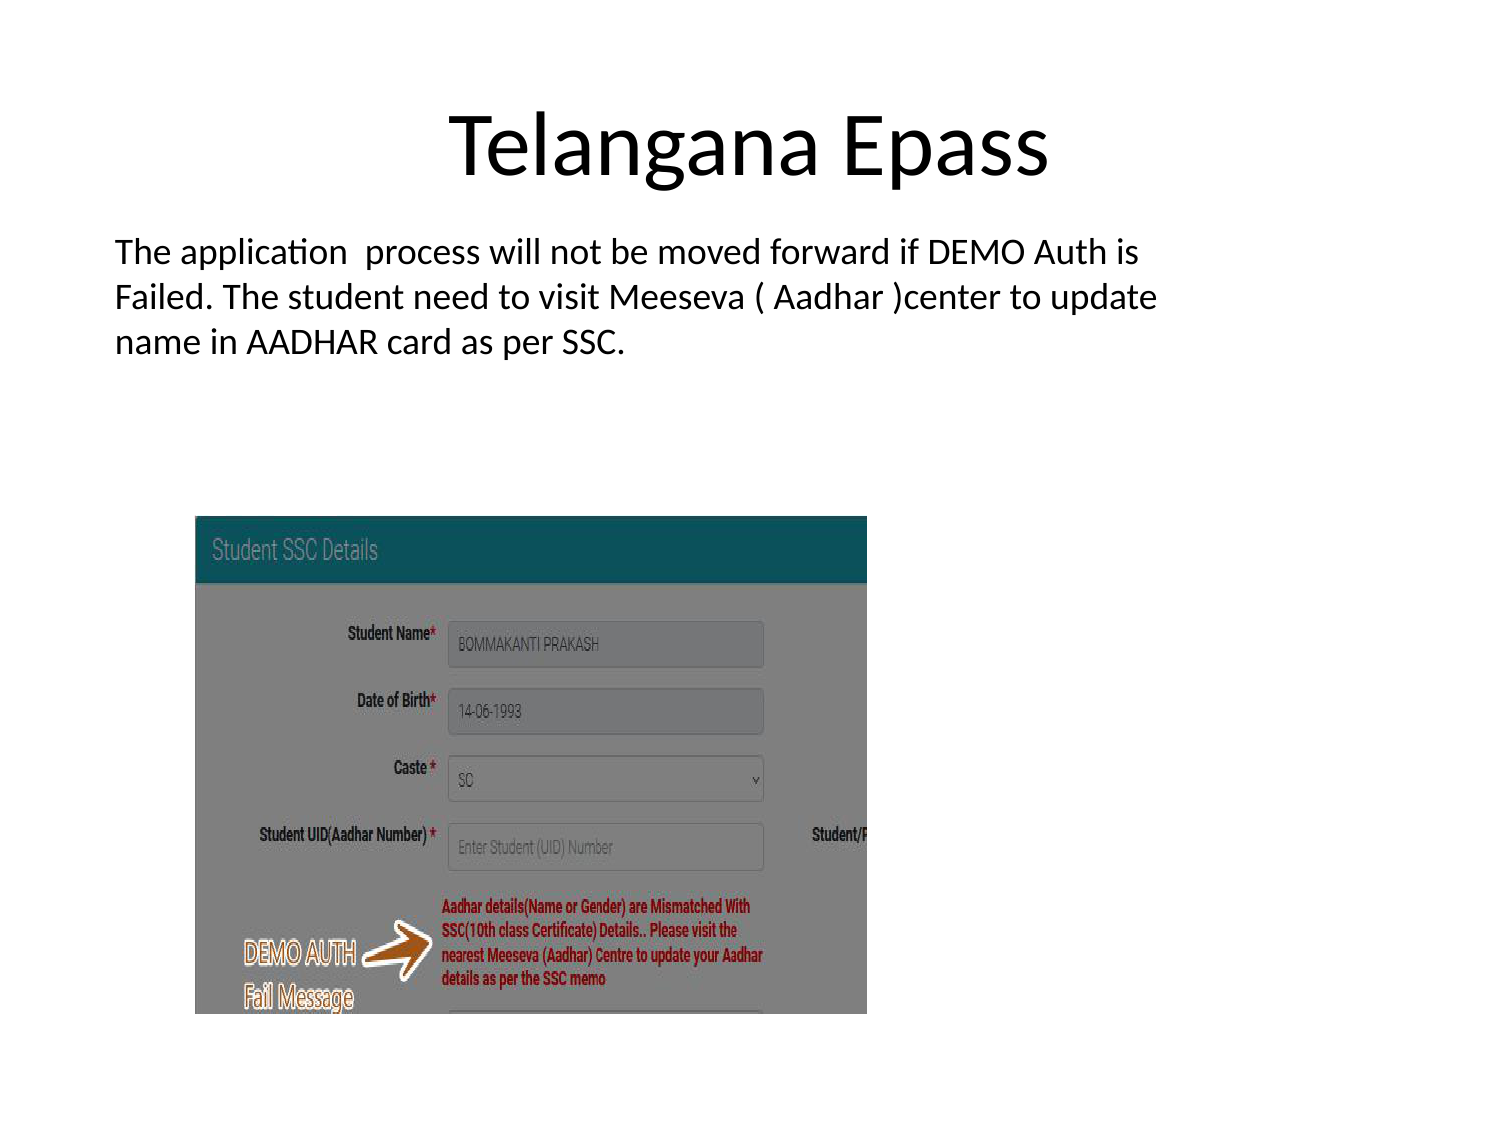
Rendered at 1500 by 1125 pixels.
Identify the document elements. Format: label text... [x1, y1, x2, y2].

title Telangana Epass [75, 45, 1425, 233]
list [194, 514, 867, 1014]
text_box The application process will not be moved forward if DEMO Auth is Failed. The student need to visit Meeseva ( Aadhar )center to update name in AADHAR card as per SSC. [100, 219, 1247, 370]
